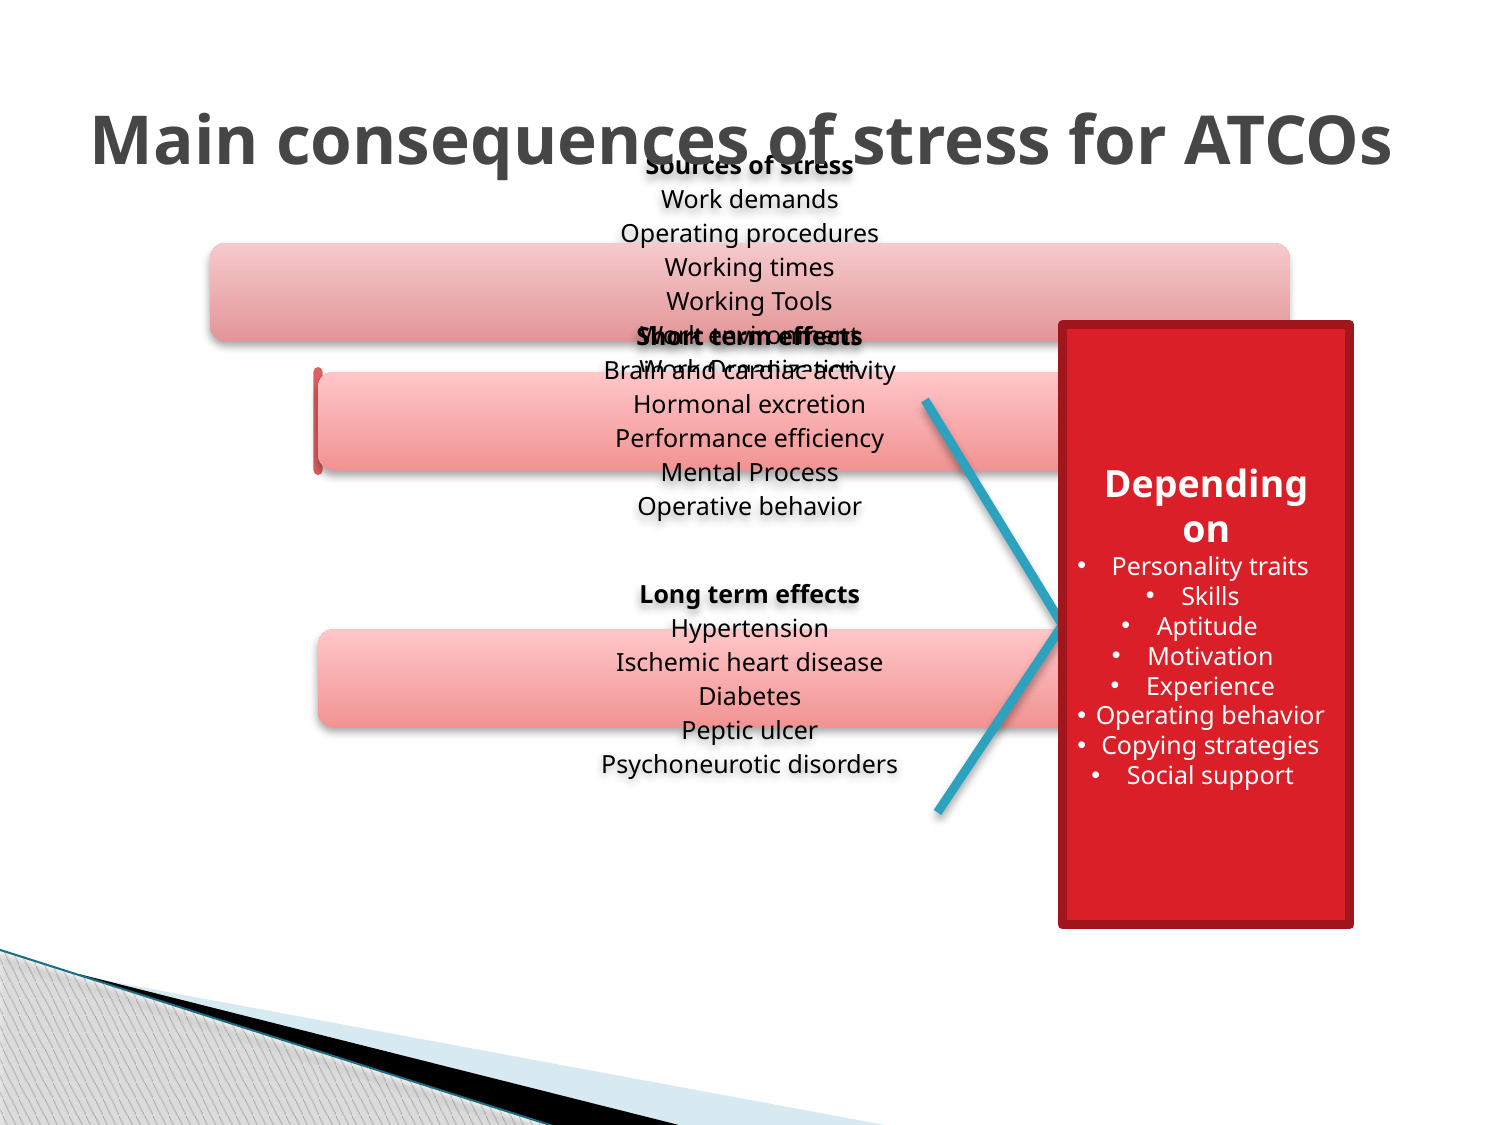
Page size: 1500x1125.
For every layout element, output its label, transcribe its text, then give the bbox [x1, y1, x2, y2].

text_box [937, 624, 1063, 813]
title Main consequences of stress for ATCOs [75, 45, 1425, 233]
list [74, 242, 1426, 986]
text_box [924, 399, 1063, 626]
